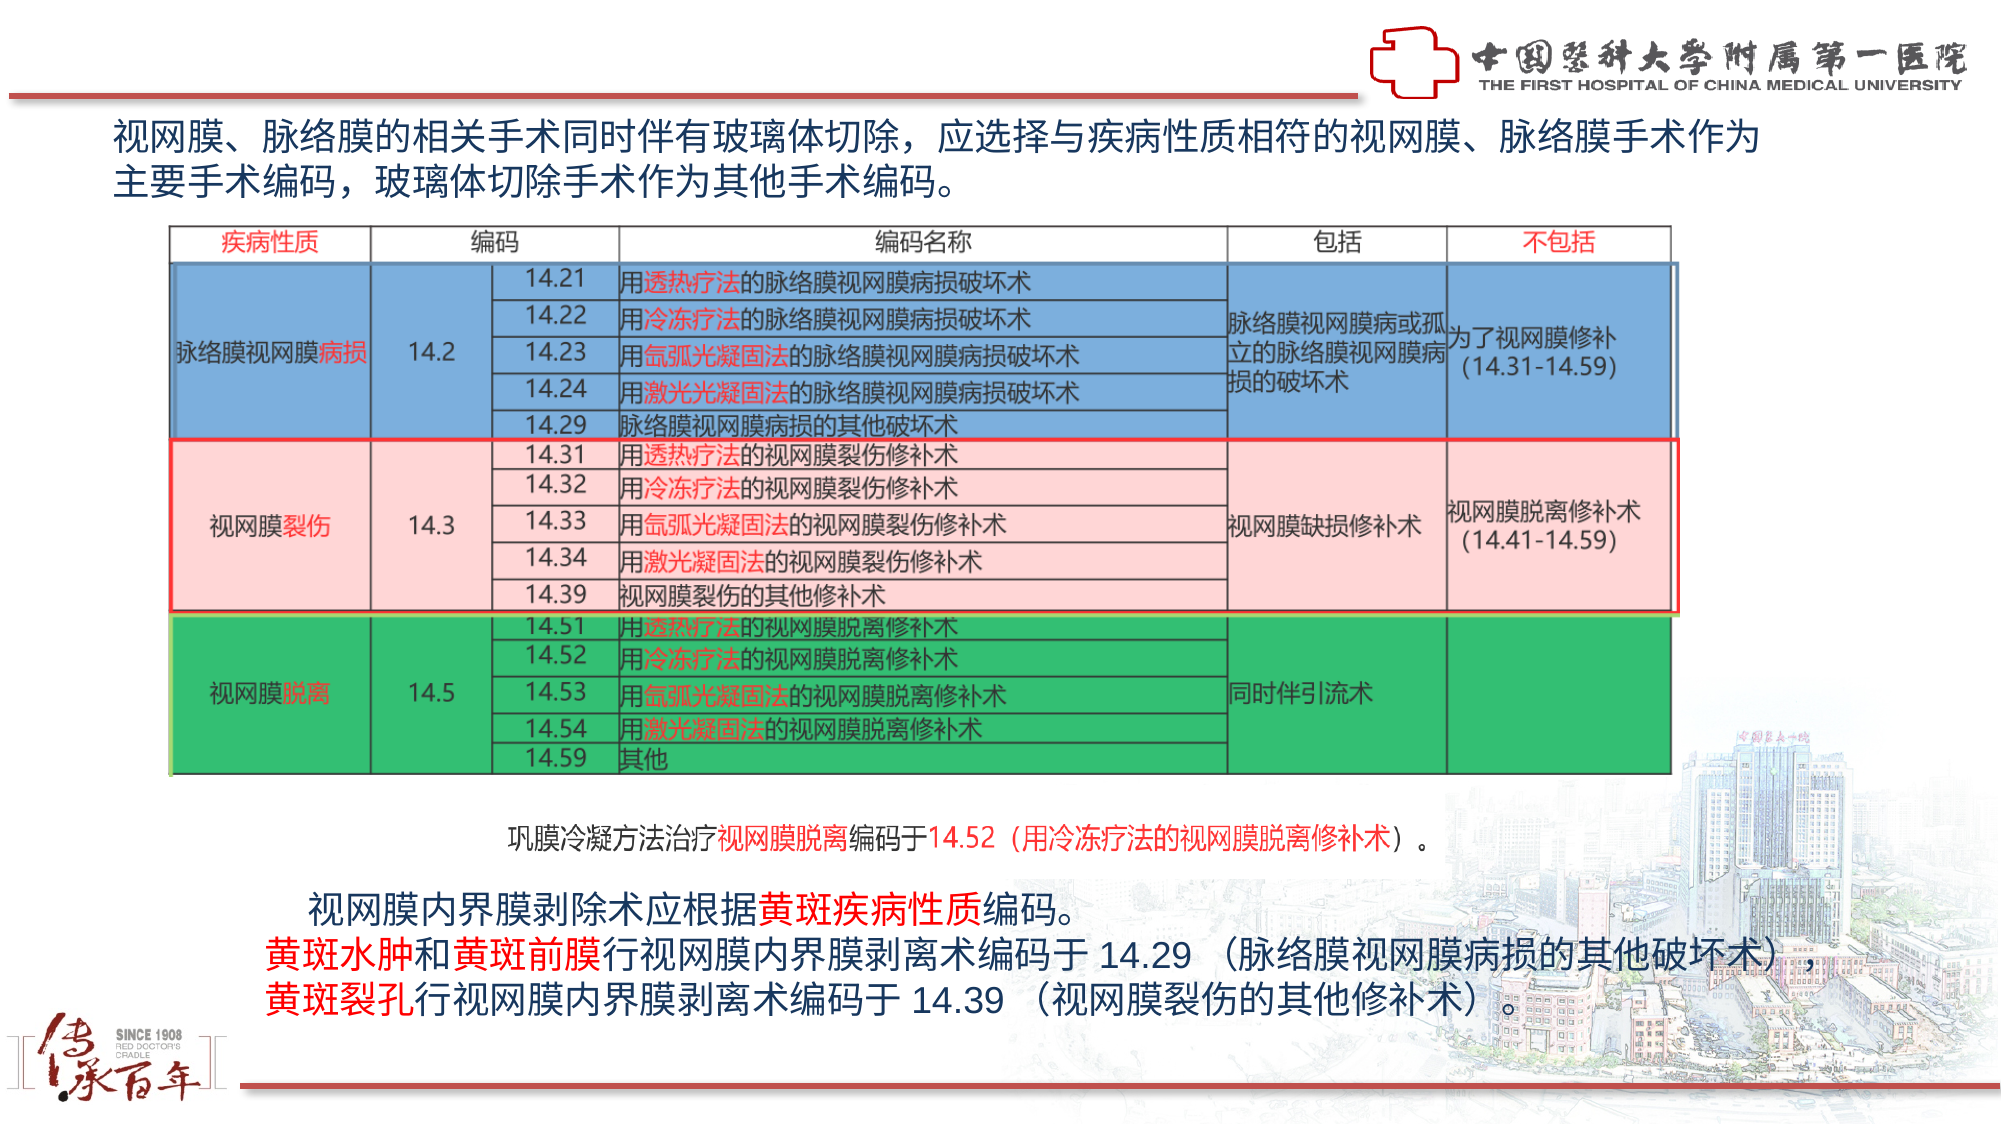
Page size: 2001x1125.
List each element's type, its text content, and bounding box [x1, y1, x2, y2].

picture [1001, 1089, 1998, 1124]
text_box 视网膜、脉络膜的相关手术同时伴有玻璃体切除，应选择与疾病性质相符的视网膜、脉络膜手术作为主要手术编码，玻璃体切除手术作为其他手术编码。 [97, 105, 1797, 211]
picture [1001, 677, 1998, 1083]
picture [5, 1008, 229, 1105]
picture [495, 784, 1446, 880]
text_box 视网膜内界膜剥除术应根据黄斑疾病性质编码。 黄斑水肿和黄斑前膜行视网膜内界膜剥离术编码于14.29（脉络膜视网膜病损的其他破坏术）， 黄斑裂孔行视网膜内界膜剥离术编码于14.39（视网膜裂伤的其他修补术）。 [249, 878, 1954, 1029]
picture [167, 222, 1680, 778]
picture [1370, 26, 1967, 99]
